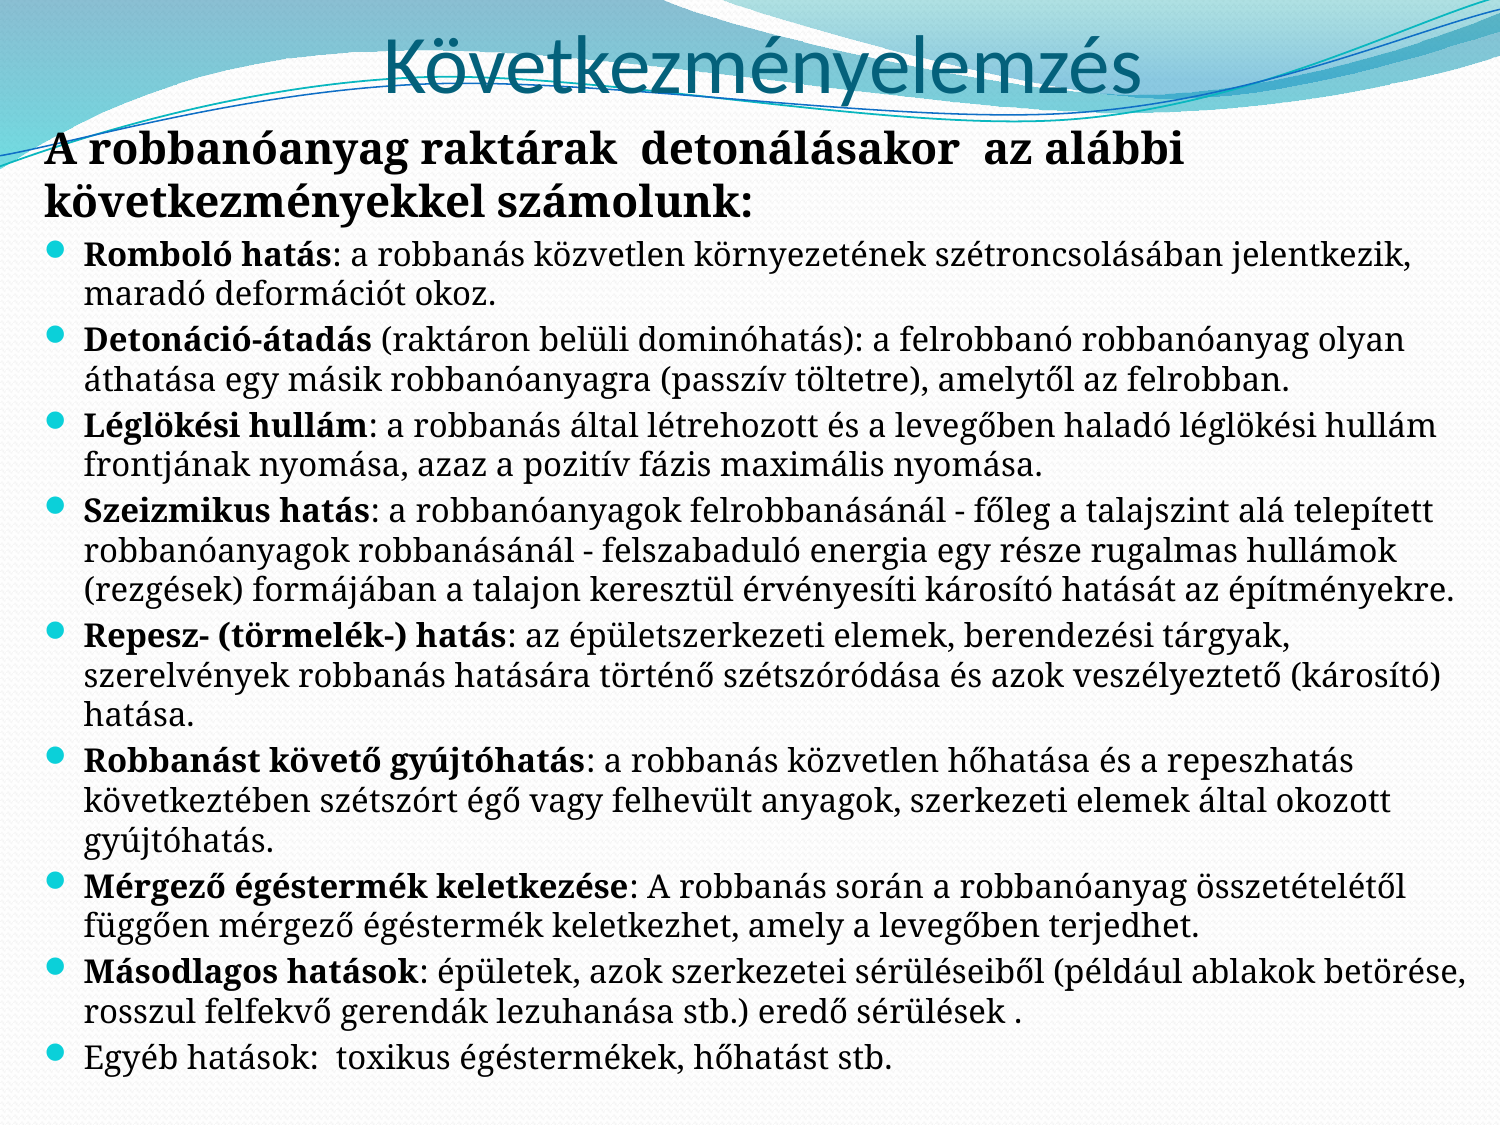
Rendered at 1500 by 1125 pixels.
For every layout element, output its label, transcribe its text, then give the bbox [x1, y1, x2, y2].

title Következményelemzés [88, 0, 1439, 111]
list A robbanóanyag raktárak detonálásakor az alábbi következményekkel számolunk: Romboló hatás: a robbanás közvetlen környezetének szétroncsolásában jelentkezik, maradó deformációt okoz. Detonáció-átadás (raktáron belüli dominóhatás): a felrobbanó robbanóanyag olyan áthatása egy másik robbanóanyagra (passzív töltetre), amelytől az felrobban. Léglökési hullám: a robbanás által létrehozott és a levegőben haladó léglökési hullám frontjának nyomása, azaz a pozitív fázis maximális nyomása. Szeizmikus hatás: a robbanóanyagok felrobbanásánál - főleg a talajszint alá telepített robbanóanyagok robbanásánál - felszabaduló energia egy része rugalmas hullámok (rezgések) formájában a talajon keresztül érvényesíti károsító hatását az építményekre. Repesz- (törmelék-) hatás: az épületszerkezeti elemek, berendezési tárgyak, szerelvények robbanás hatására történő szétszóródása és azok veszélyeztető (károsító) hatása. Robbanást követő gyújtóhatás: a robbanás közvetlen hőhatása és a repeszhatás következtében szétszórt égő vagy felhevült anyagok, szerkezeti elemek által okozott gyújtóhatás. Mérgező égéstermék keletkezése: A robbanás során a robbanóanyag összetételétől függően mérgező égéstermék keletkezhet, amely a levegőben terjedhet. Másodlagos hatások: épületek, azok szerkezetei sérüléseiből (például ablakok betörése, rosszul felfekvő gerendák lezuhanása stb.) eredő sérülések . Egyéb hatások: toxikus égéstermékek, hőhatást stb. [29, 113, 1495, 1125]
